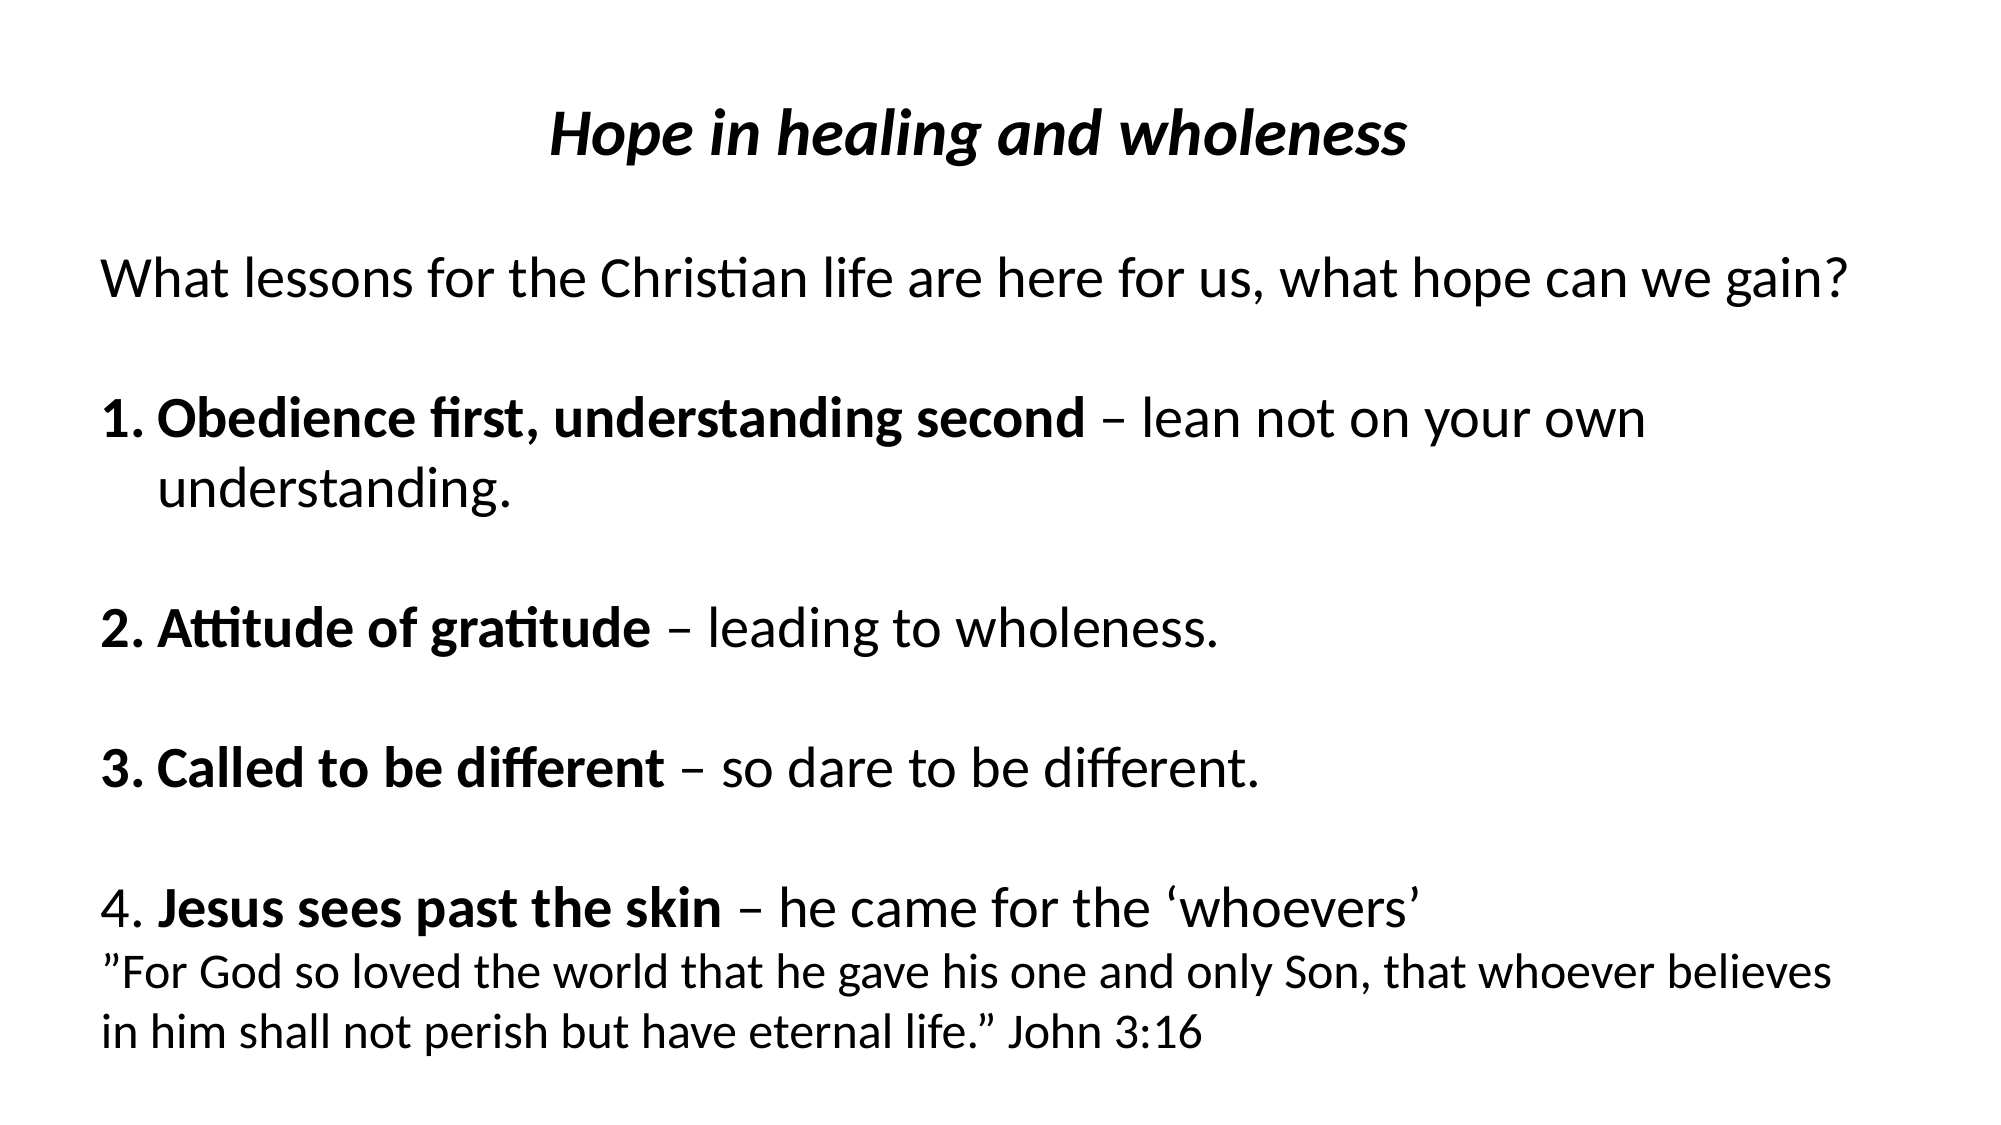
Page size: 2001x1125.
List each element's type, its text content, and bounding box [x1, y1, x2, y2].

text_box Hope in healing and wholeness What lessons for the Christian life are here for us, what hope can we gain? Obedience first, understanding second – lean not on your own understanding. Attitude of gratitude – leading to wholeness. Called to be different – so dare to be different. 4. Jesus sees past the skin – he came for the ‘whoevers’ ”For God so loved the world that he gave his one and only Son, that whoever believes in him shall not perish but have eternal life.” John 3:16 [85, 81, 1873, 1067]
